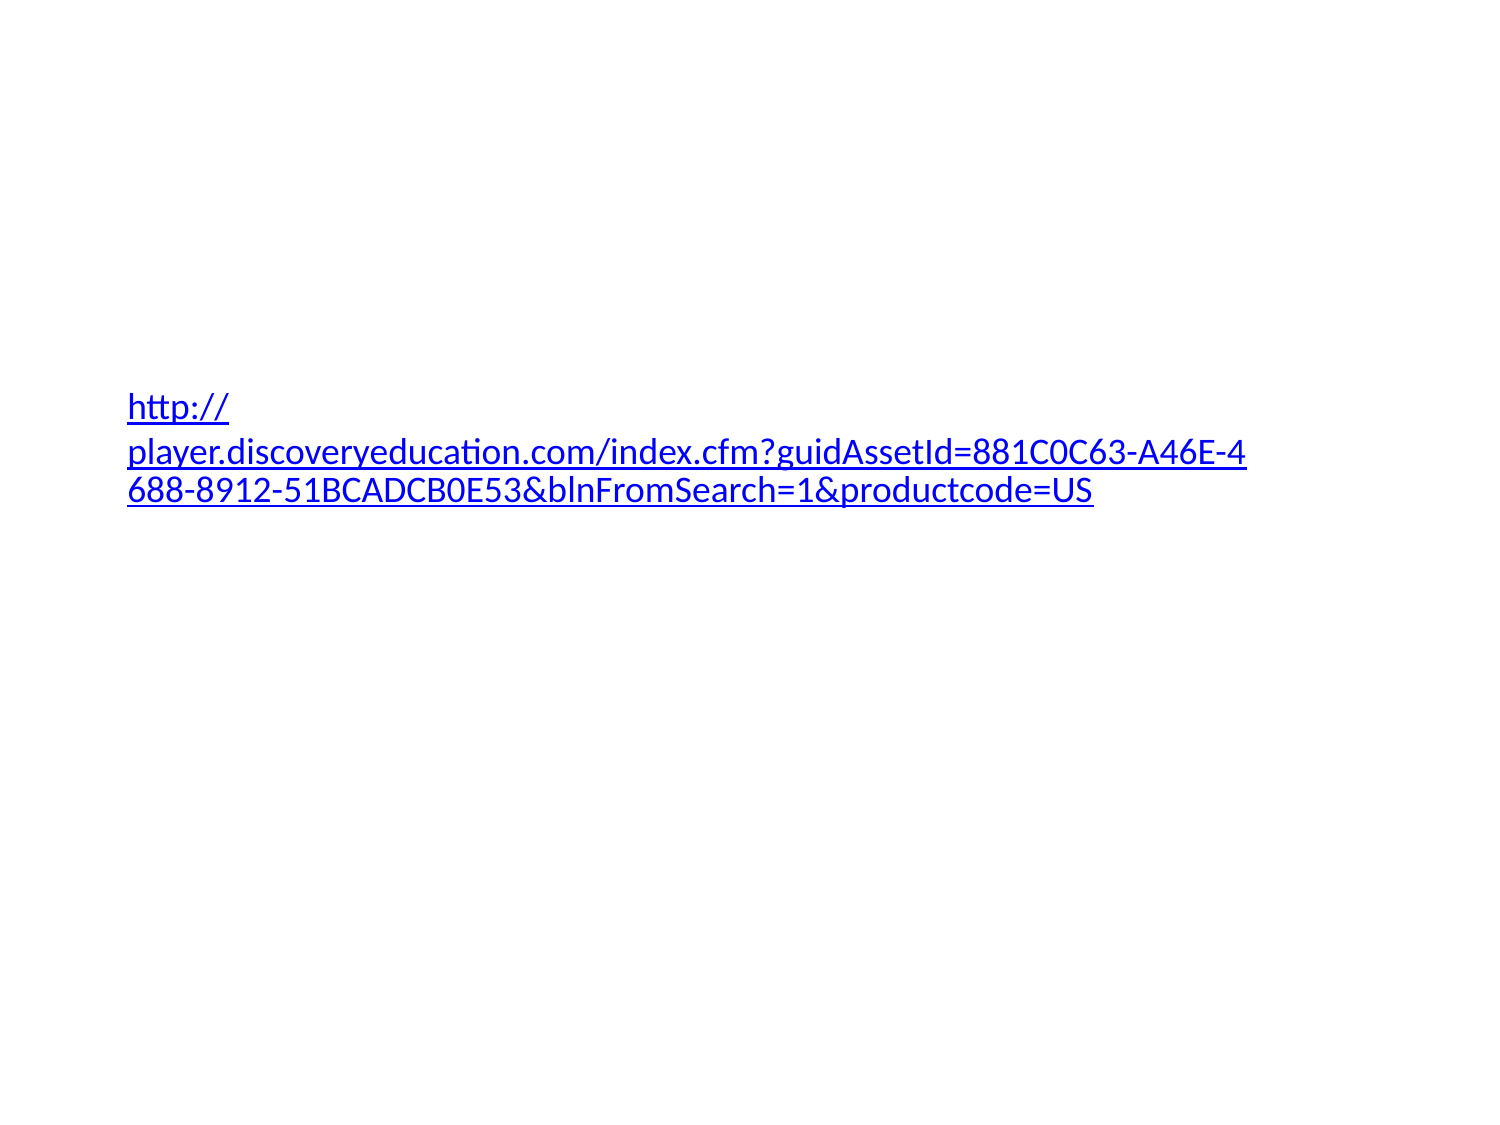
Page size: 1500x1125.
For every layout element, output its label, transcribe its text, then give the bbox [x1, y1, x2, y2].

text_box http://player.discoveryeducation.com/index.cfm?guidAssetId=881C0C63-A46E-4688-8912-51BCADCB0E53&blnFromSearch=1&productcode=US [112, 374, 1275, 525]
